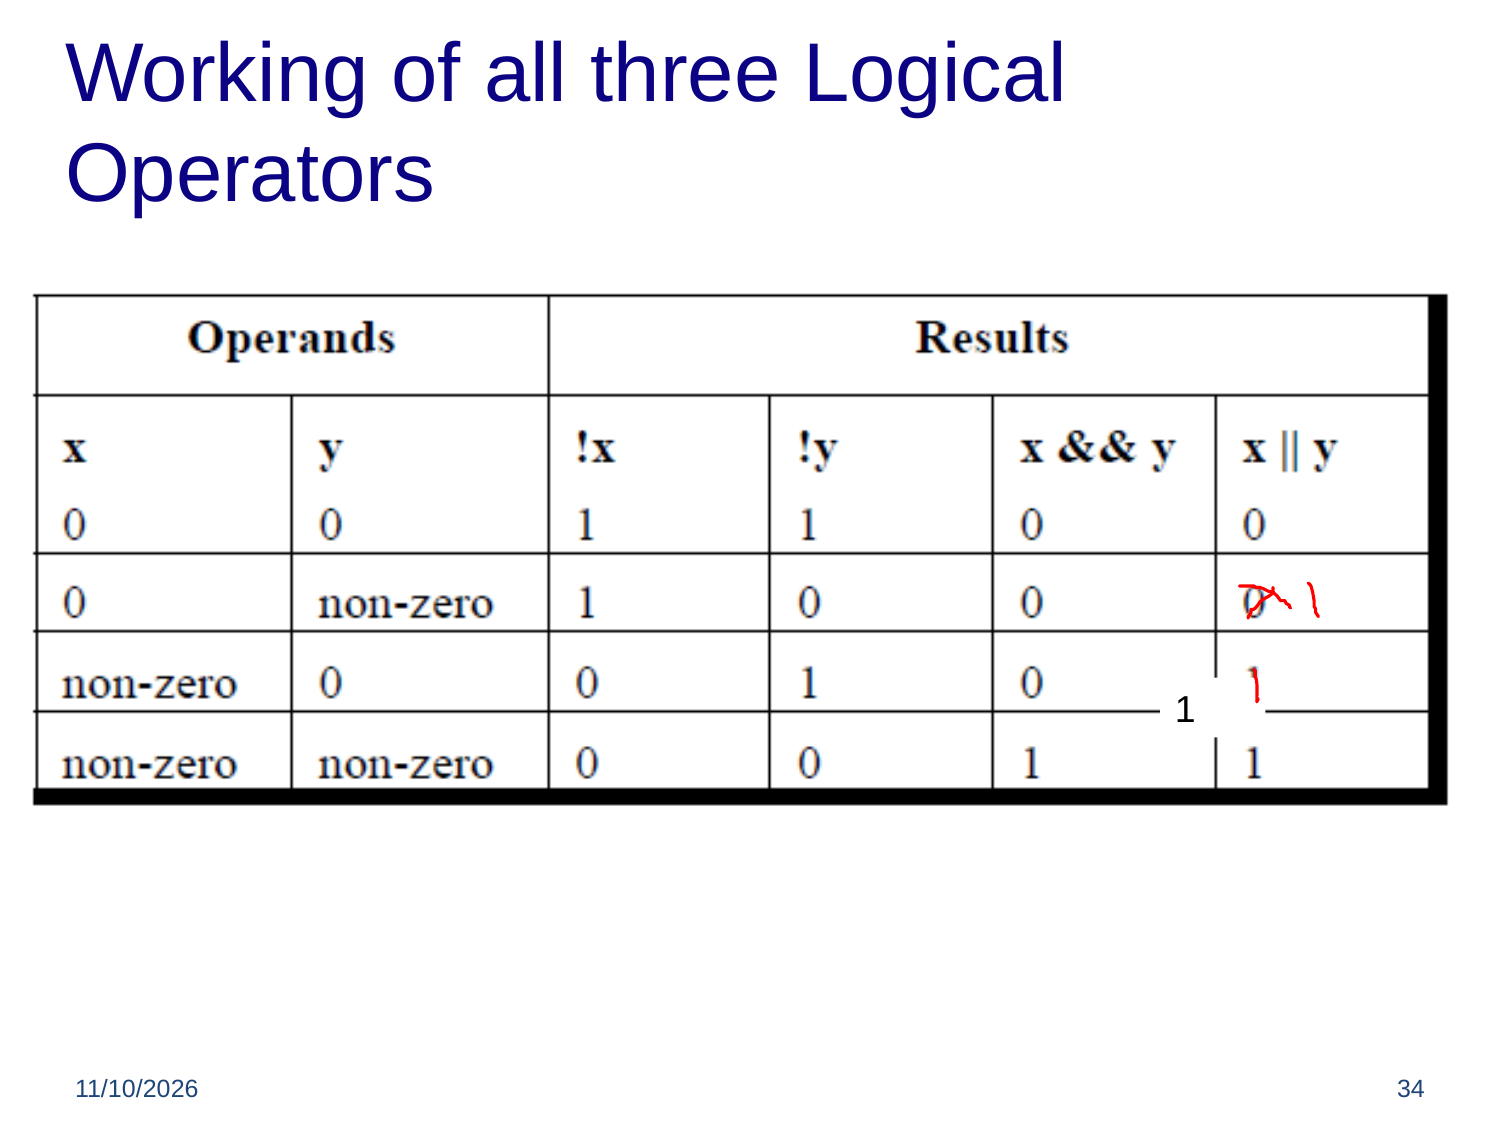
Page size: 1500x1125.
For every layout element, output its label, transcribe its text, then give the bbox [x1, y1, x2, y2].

slide_number 34 [1299, 1042, 1425, 1103]
title Working of all three Logical Operators [64, 30, 1416, 219]
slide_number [75, 1042, 425, 1103]
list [17, 278, 1471, 835]
